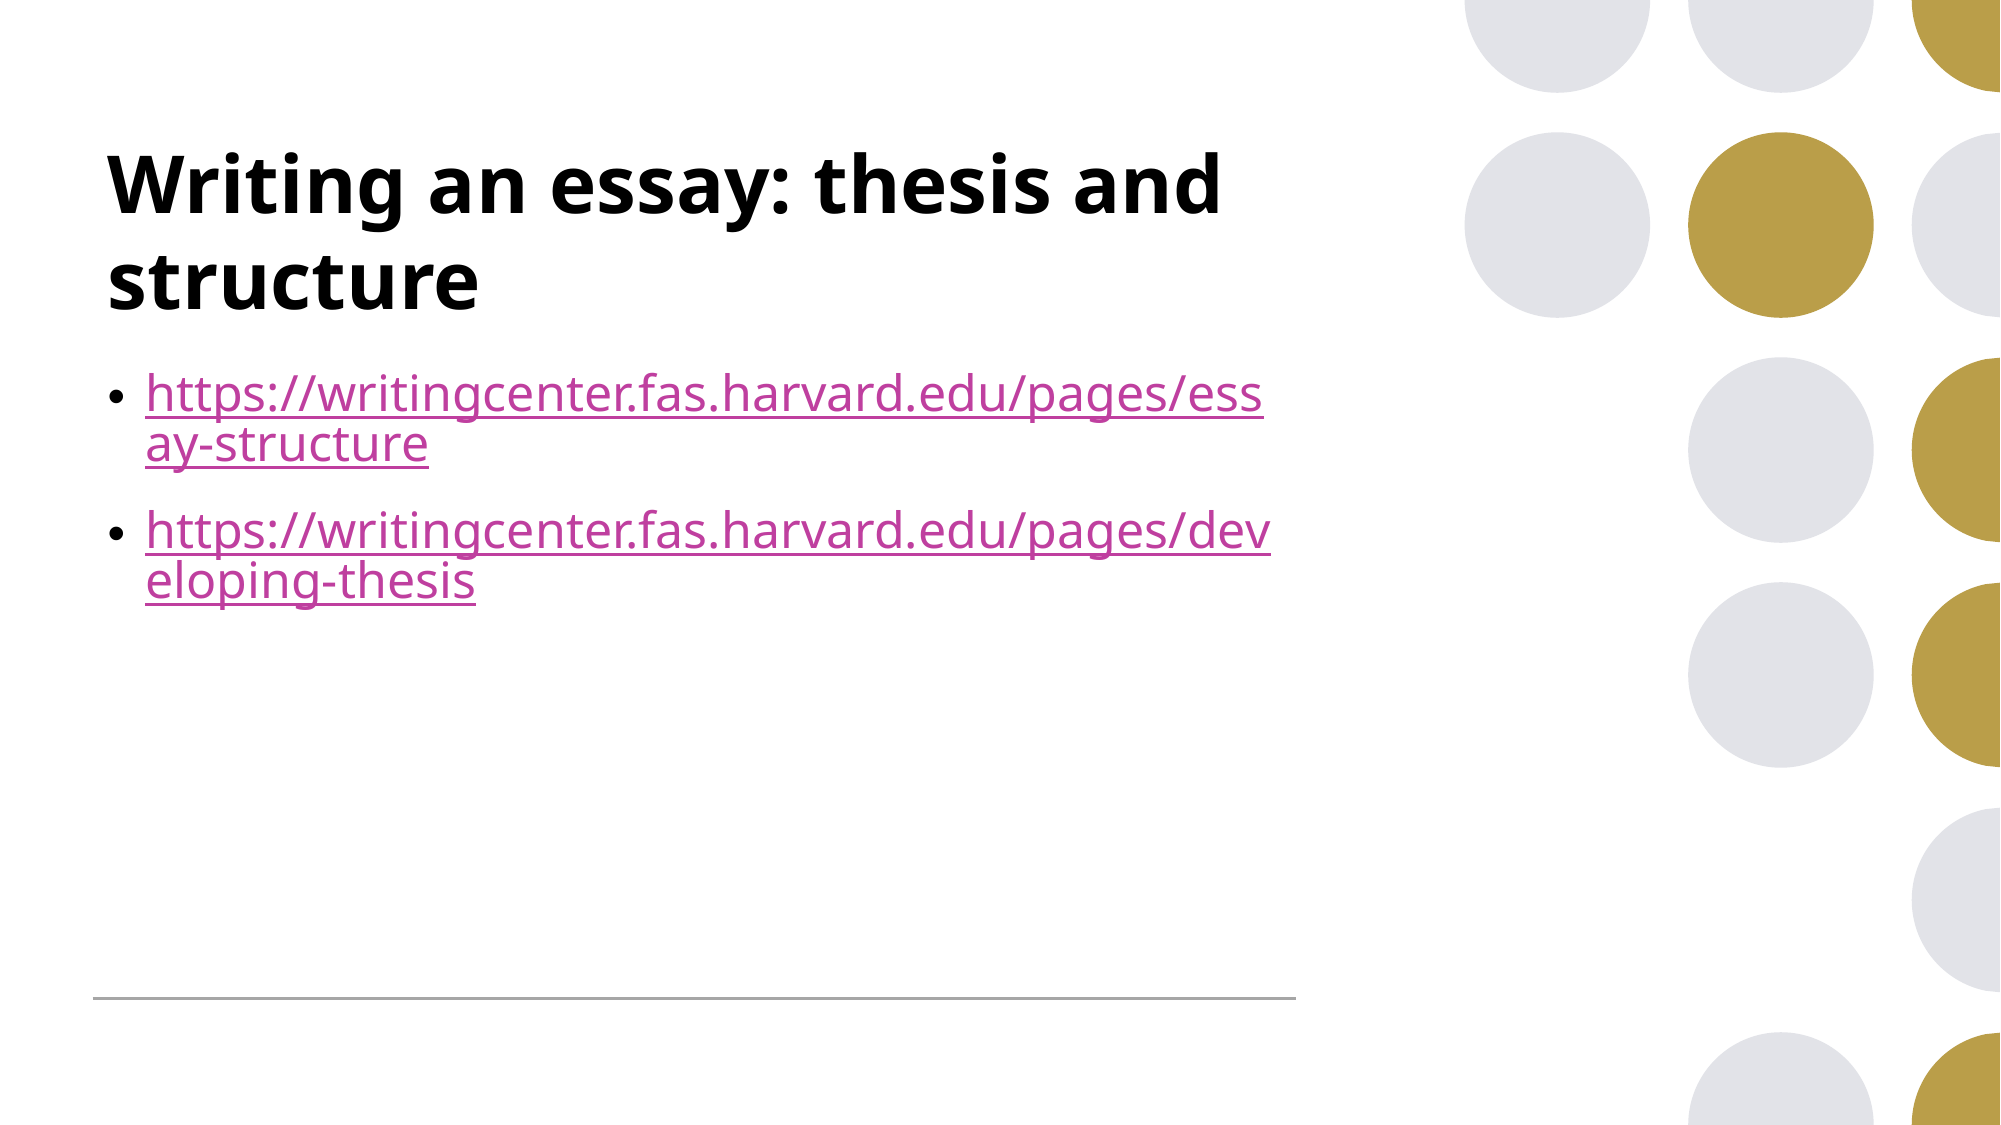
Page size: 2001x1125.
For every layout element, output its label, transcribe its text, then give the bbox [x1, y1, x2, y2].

title Writing an essay: thesis and structure [92, 126, 1297, 335]
list https://writingcenter.fas.harvard.edu/pages/essay-structure https://writingcenter.fas.harvard.edu/pages/developing-thesis [92, 354, 1297, 946]
